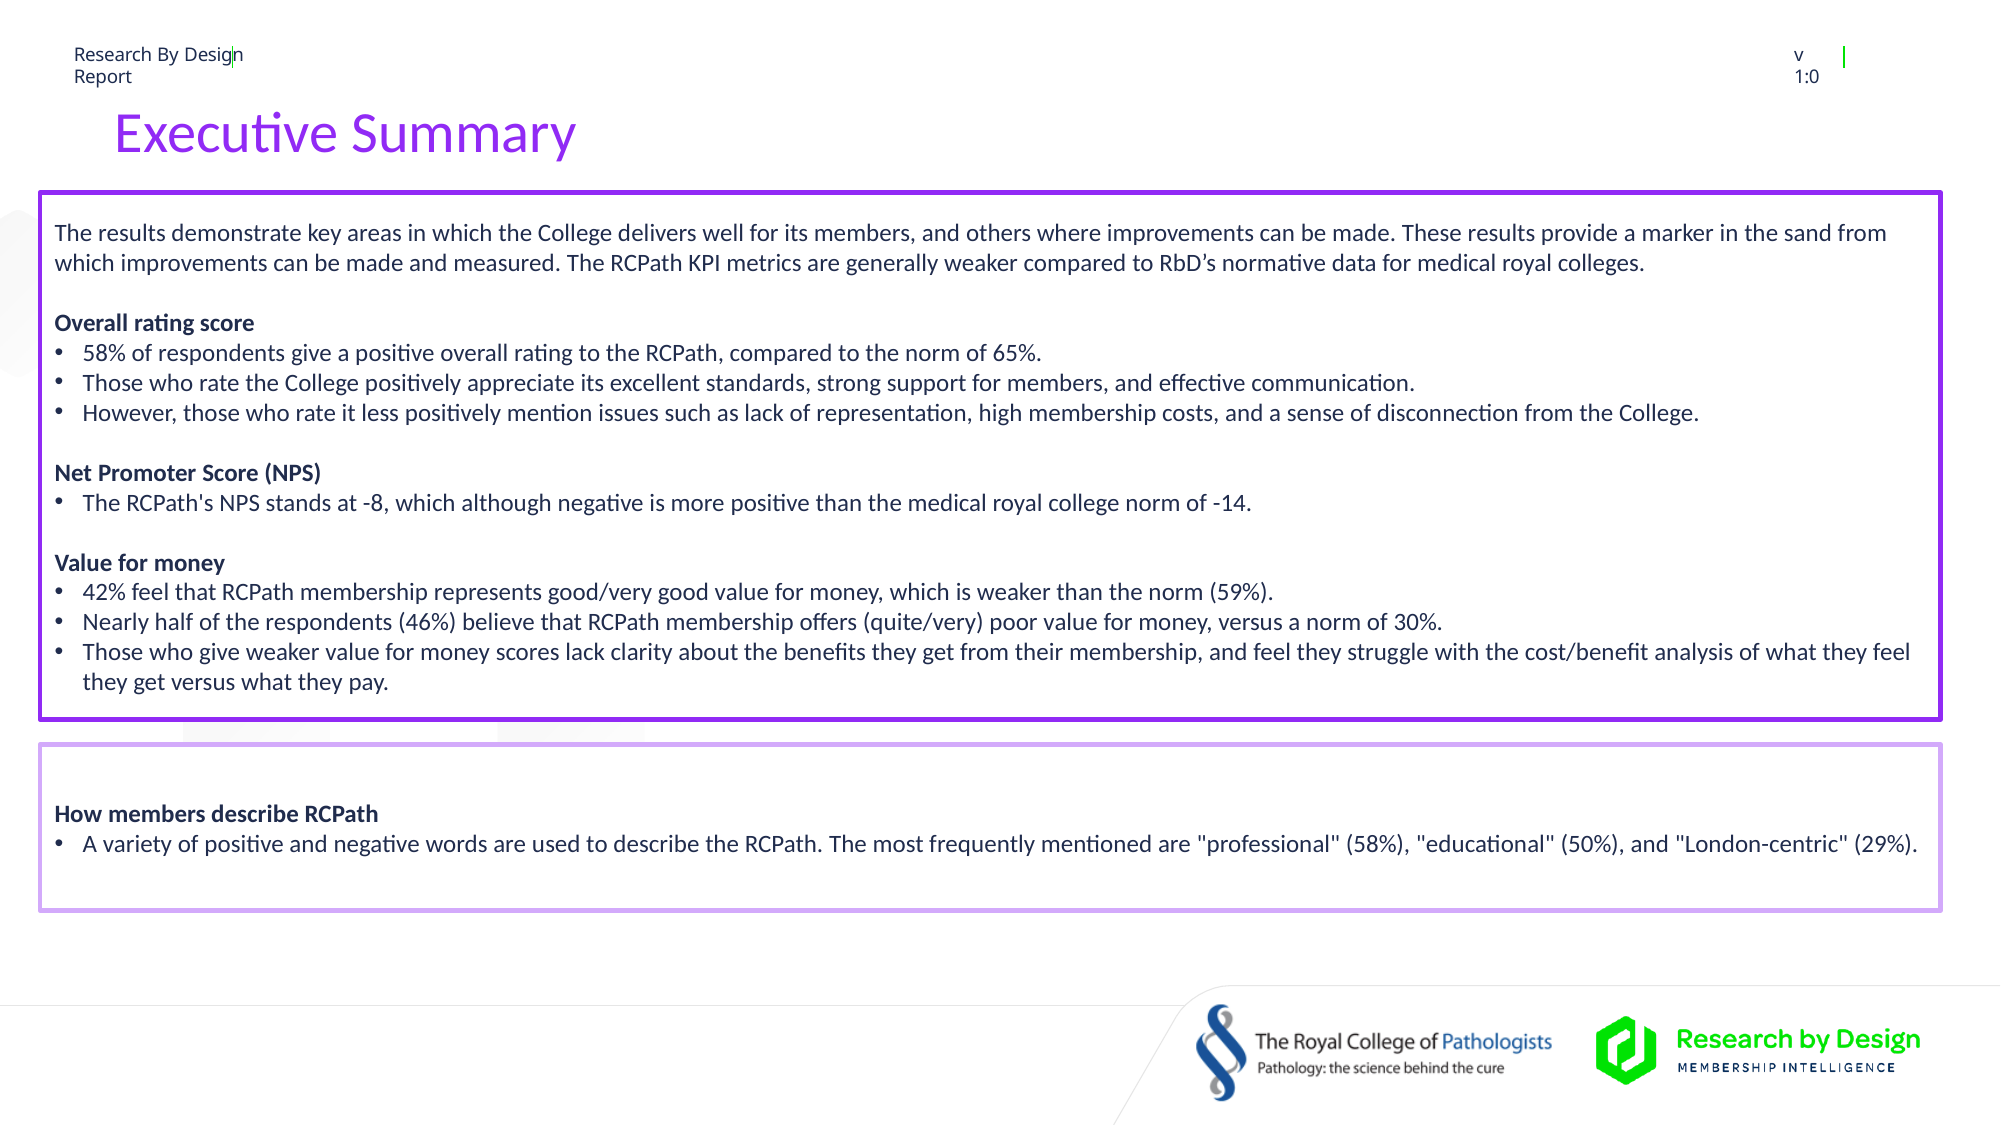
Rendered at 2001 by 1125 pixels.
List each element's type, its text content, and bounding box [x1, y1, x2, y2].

text_box How members describe RCPath A variety of positive and negative words are used to describe the RCPath. The most frequently mentioned are "professional" (58%), "educational" (50%), and "London-centric" (29%). [38, 742, 1943, 913]
title Executive Summary [99, 86, 1863, 190]
picture [1194, 1001, 1568, 1106]
picture [0, 190, 675, 823]
text_box The results demonstrate key areas in which the College delivers well for its members, and others where improvements can be made. These results provide a marker in the sand from which improvements can be made and measured. The RCPath KPI metrics are generally weaker compared to RbD’s normative data for medical royal colleges. Overall rating score 58% of respondents give a positive overall rating to the RCPath, compared to the norm of 65%. Those who rate the College positively appreciate its excellent standards, strong support for members, and effective communication. However, those who rate it less positively mention issues such as lack of representation, high membership costs, and a sense of disconnection from the College. Net Promoter Score (NPS) The RCPath's NPS stands at -8, which although negative is more positive than the medical royal college norm of -14. Value for money 42% feel that RCPath membership represents good/very good value for money, which is weaker than the norm (59%). Nearly half of the respondents (46%) believe that RCPath membership offers (quite/very) poor value for money, versus a norm of 30%. Those who give weaker value for money scores lack clarity about the benefits they get from their membership, and feel they struggle with the cost/benefit analysis of what they feel they get versus what they pay. [38, 190, 1943, 722]
picture [1578, 1001, 1933, 1100]
